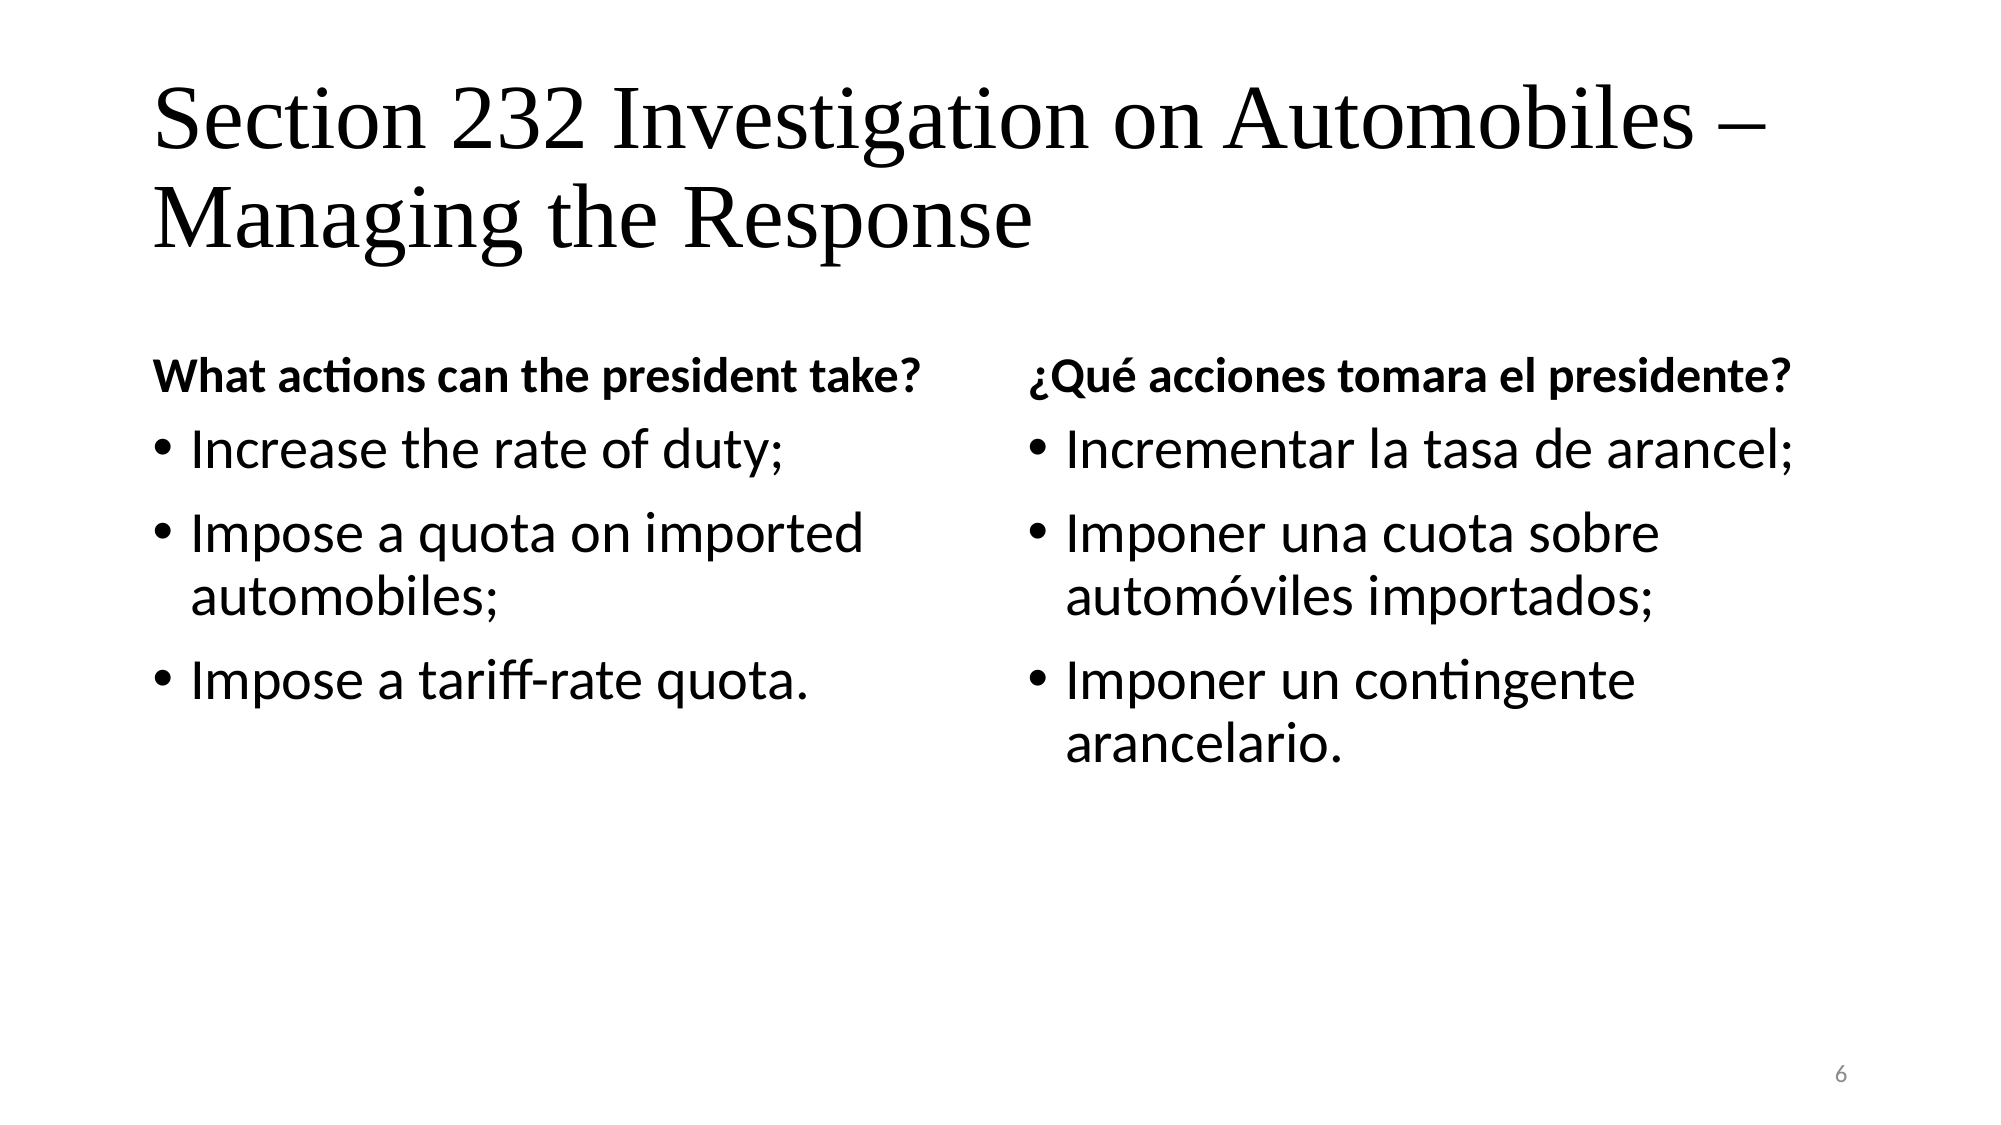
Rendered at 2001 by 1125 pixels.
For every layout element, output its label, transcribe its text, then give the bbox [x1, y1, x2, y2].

slide_number 6 [1412, 1042, 1863, 1103]
list ¿Qué acciones tomara el presidente? [1012, 275, 1863, 410]
list Incrementar la tasa de arancel; Imponer una cuota sobre automóviles importados; Imponer un contingente arancelario. [1012, 410, 1863, 1016]
title Section 232 Investigation on Automobiles – Managing the Response [137, 59, 1863, 278]
list Increase the rate of duty; Impose a quota on imported automobiles; Impose a tariff-rate quota. [137, 410, 984, 1016]
list What actions can the president take? [137, 275, 984, 410]
